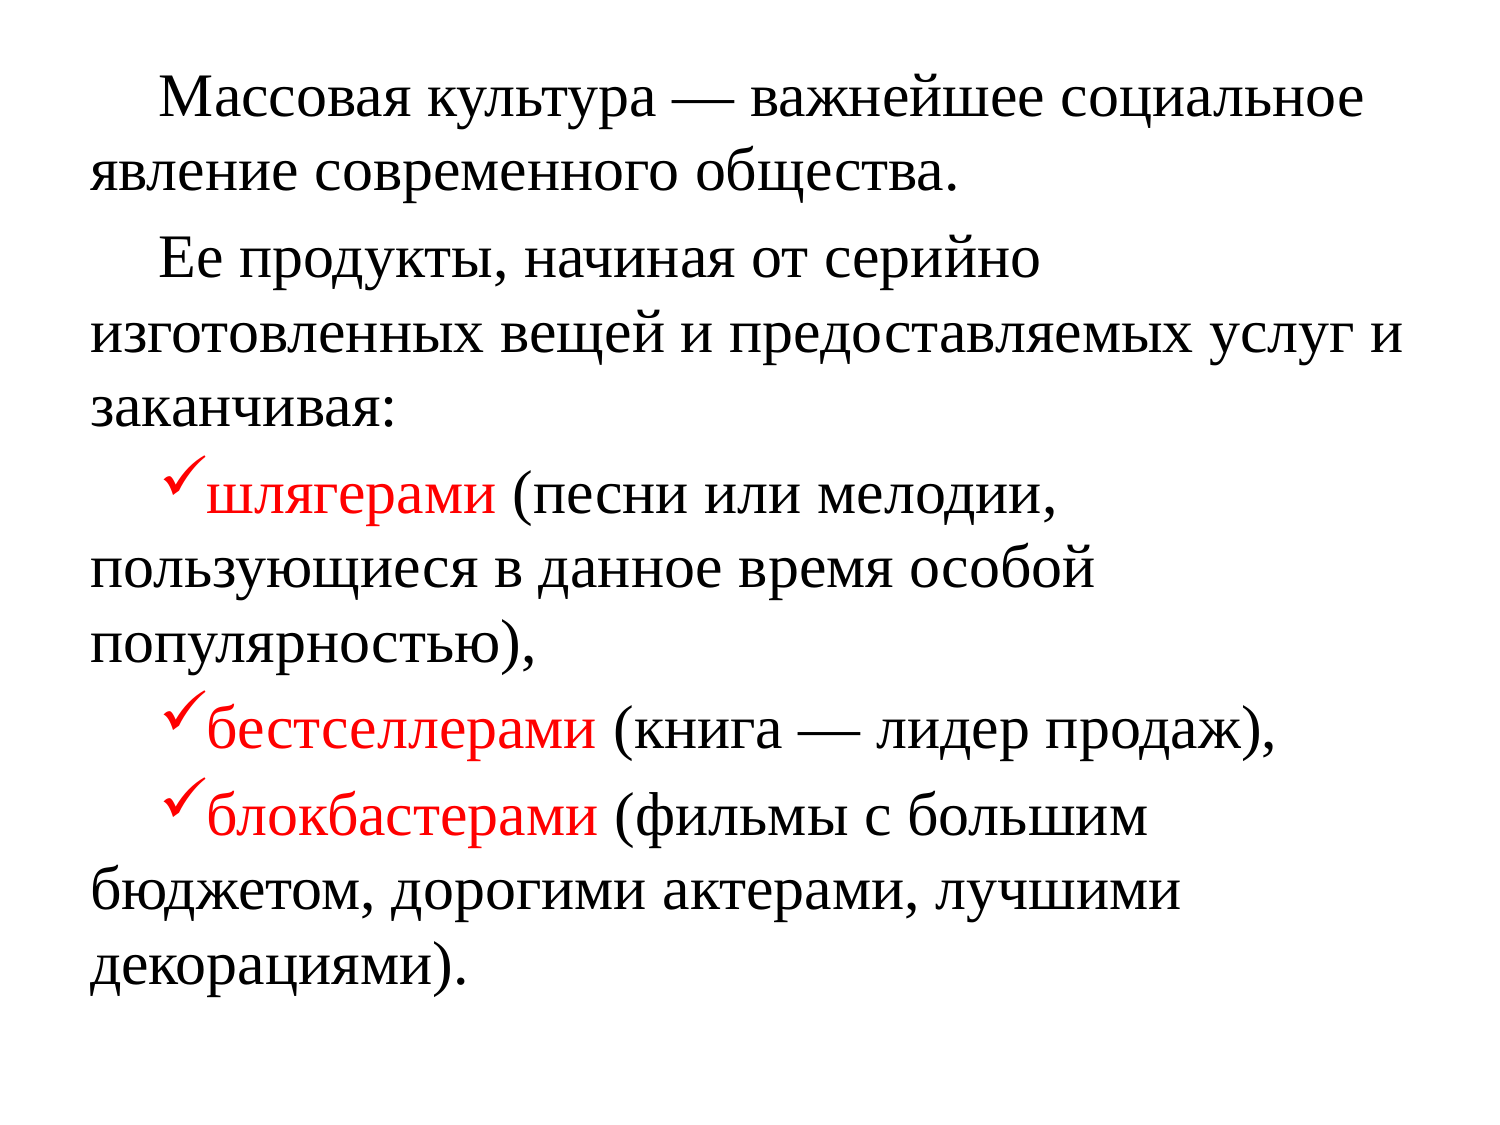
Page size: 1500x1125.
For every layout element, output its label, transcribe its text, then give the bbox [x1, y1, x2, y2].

list Массовая культура — важнейшее социальное явление современного общества. Ее продукты, начиная от серийно изготовленных вещей и предоставляемых услуг и заканчивая: шлягерами (песни или мелодии, пользующиеся в данное время особой популярностью), бестселлерами (книга — лидер продаж), блокбастерами (фильмы с большим бюджетом, дорогими актерами, лучшими декорациями). [75, 46, 1425, 1005]
